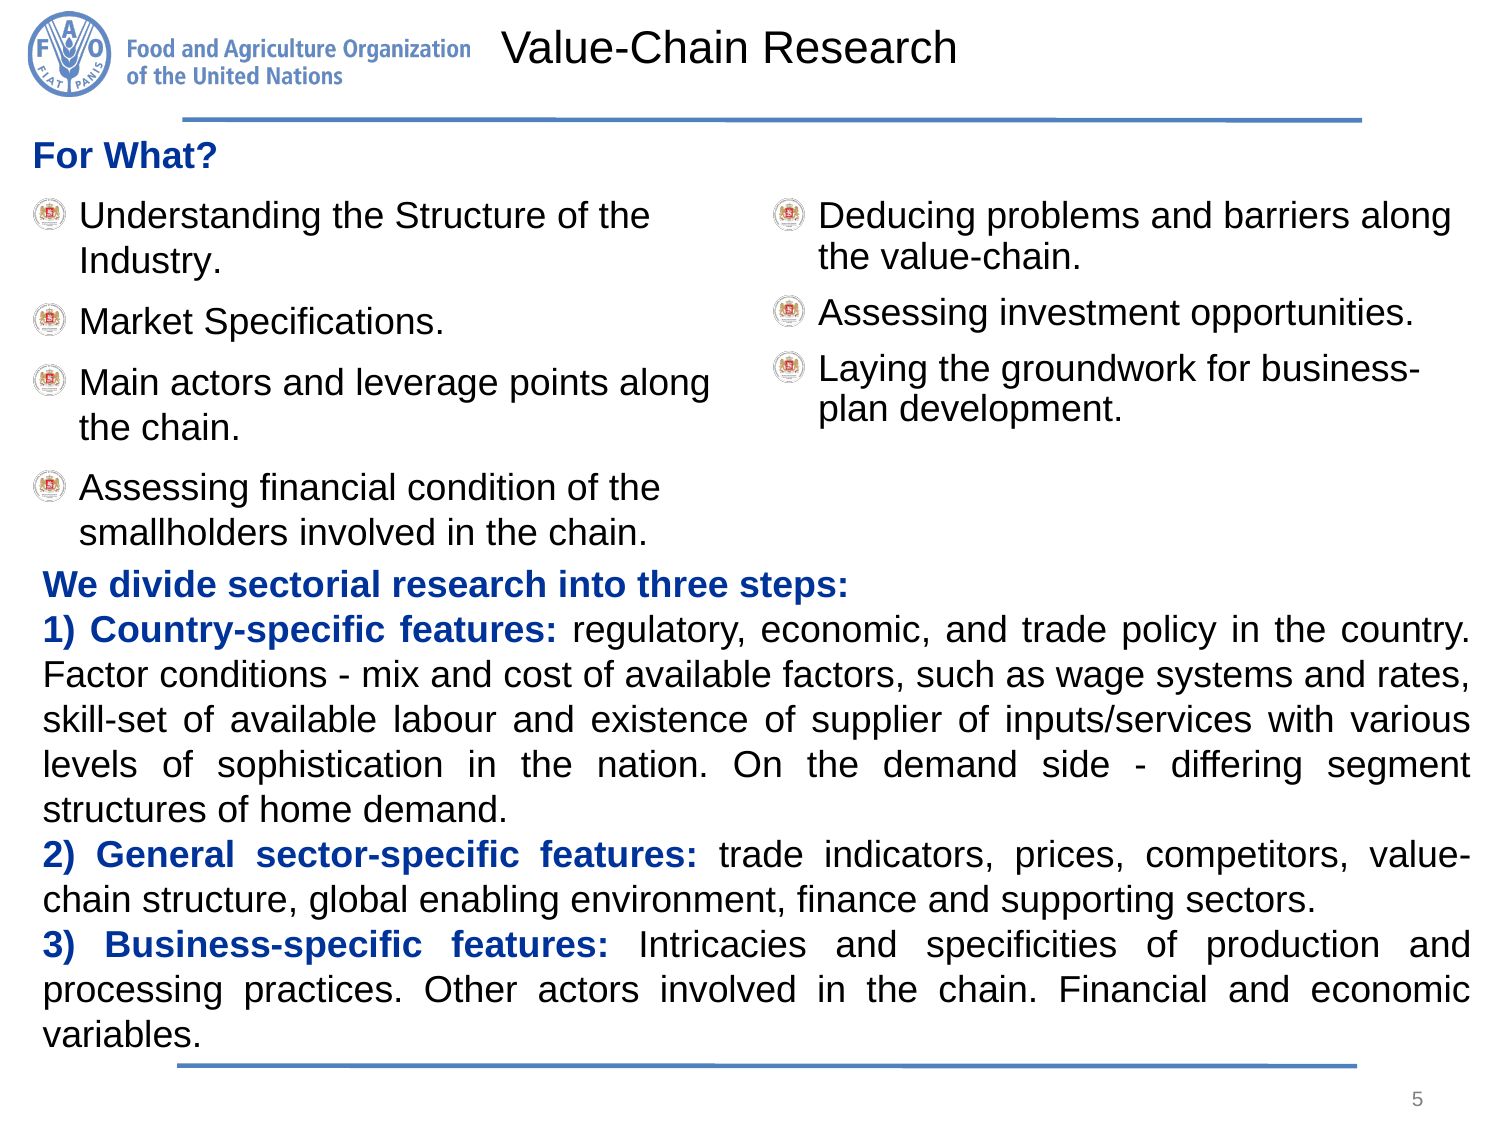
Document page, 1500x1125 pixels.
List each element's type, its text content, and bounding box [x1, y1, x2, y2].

text_box Deducing problems and barriers along the value-chain. Assessing investment opportunities. Laying the groundwork for business-plan development. [757, 123, 1476, 553]
text_box For What? Understanding the Structure of the Industry. Market Specifications. Main actors and leverage points along the chain. Assessing financial condition of the smallholders involved in the chain. [17, 123, 736, 1022]
picture [32, 198, 67, 230]
picture [772, 295, 806, 327]
slide_number 5 [1286, 1068, 1439, 1125]
picture [772, 351, 806, 383]
picture [772, 198, 806, 231]
text_box We divide sectorial research into three steps: 1) Country-specific features: regulatory, economic, and trade policy in the country. Factor conditions - mix and cost of available factors, such as wage systems and rates, skill-set of available labour and existence of supplier of inputs/services with various levels of sophistication in the nation. On the demand side - differing segment structures of home demand. 2) General sector-specific features: trade indicators, prices, competitors, value-chain structure, global enabling environment, finance and supporting sectors. 3) Business-specific features: Intricacies and specificities of production and processing practices. Other actors involved in the chain. Financial and economic variables. [27, 553, 1487, 1063]
title Value-Chain Research [485, 0, 1477, 97]
picture [32, 303, 67, 336]
picture [32, 364, 67, 396]
picture [32, 470, 67, 502]
picture [27, 11, 470, 97]
